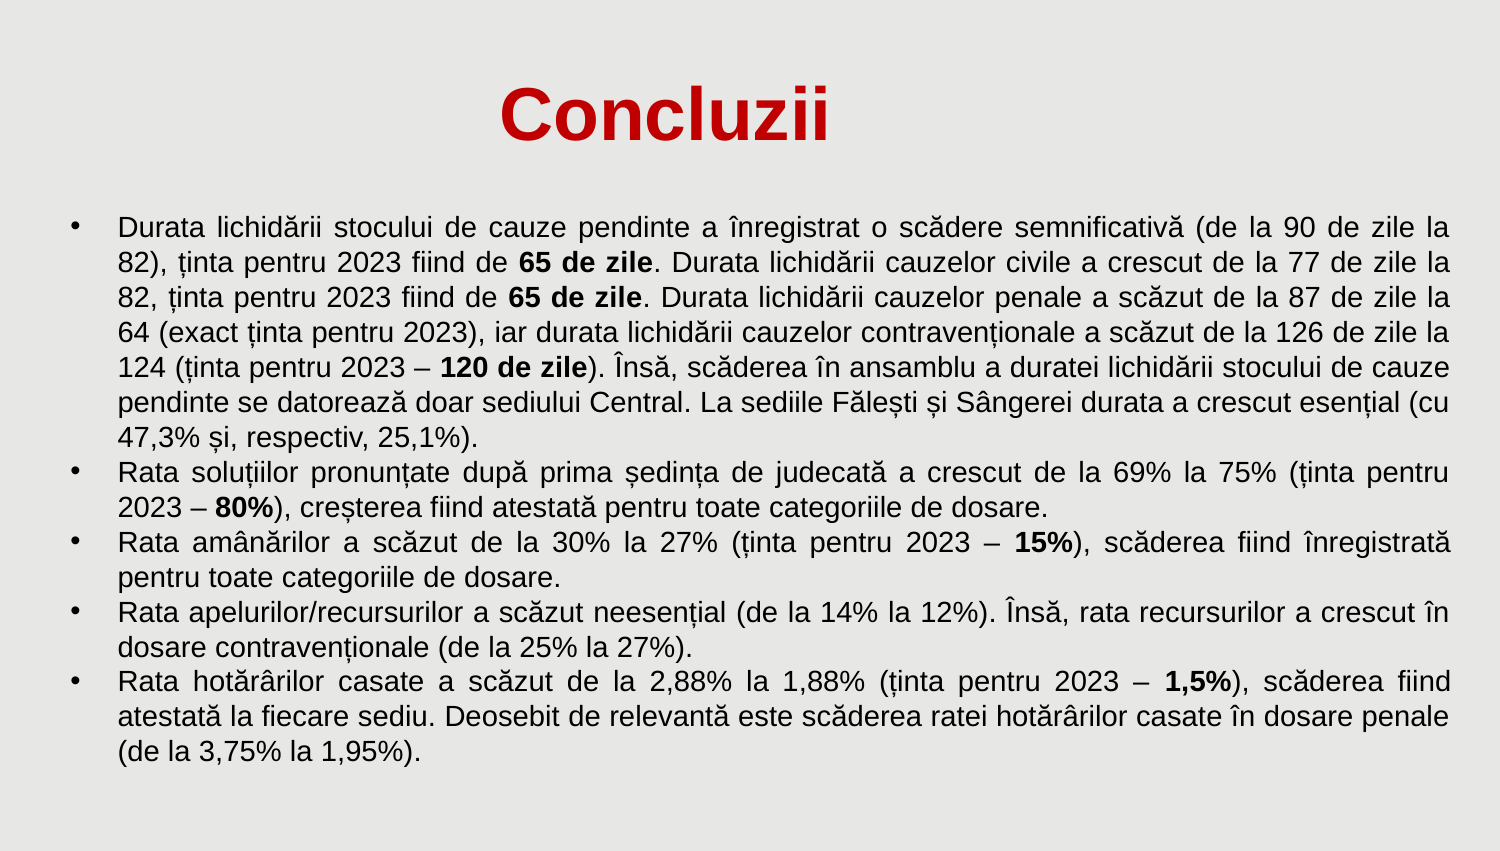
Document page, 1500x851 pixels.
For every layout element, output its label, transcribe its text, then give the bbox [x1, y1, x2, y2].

text_box Concluzii [233, 57, 1099, 163]
text_box Durata lichidării stocului de cauze pendinte a înregistrat o scădere semnificativă (de la 90 de zile la 82), ținta pentru 2023 fiind de 65 de zile. Durata lichidării cauzelor civile a crescut de la 77 de zile la 82, ținta pentru 2023 fiind de 65 de zile. Durata lichidării cauzelor penale a scăzut de la 87 de zile la 64 (exact ținta pentru 2023), iar durata lichidării cauzelor contravenționale a scăzut de la 126 de zile la 124 (ținta pentru 2023 – 120 de zile). Însă, scăderea în ansamblu a duratei lichidării stocului de cauze pendinte se datorează doar sediului Central. La sediile Fălești și Sângerei durata a crescut esențial (cu 47,3% și, respectiv, 25,1%). Rata soluțiilor pronunțate după prima ședința de judecată a crescut de la 69% la 75% (ținta pentru 2023 – 80%), creșterea fiind atestată pentru toate categoriile de dosare. Rata amânărilor a scăzut de la 30% la 27% (ținta pentru 2023 – 15%), scăderea fiind înregistrată pentru toate categoriile de dosare. Rata apelurilor/recursurilor a scăzut neesențial (de la 14% la 12%). Însă, rata recursurilor a crescut în dosare contravenționale (de la 25% la 27%). Rata hotărârilor casate a scăzut de la 2,88% la 1,88% (ținta pentru 2023 – 1,5%), scăderea fiind atestată la fiecare sediu. Deosebit de relevantă este scăderea ratei hotărârilor casate în dosare penale (de la 3,75% la 1,95%). [55, 200, 1467, 776]
